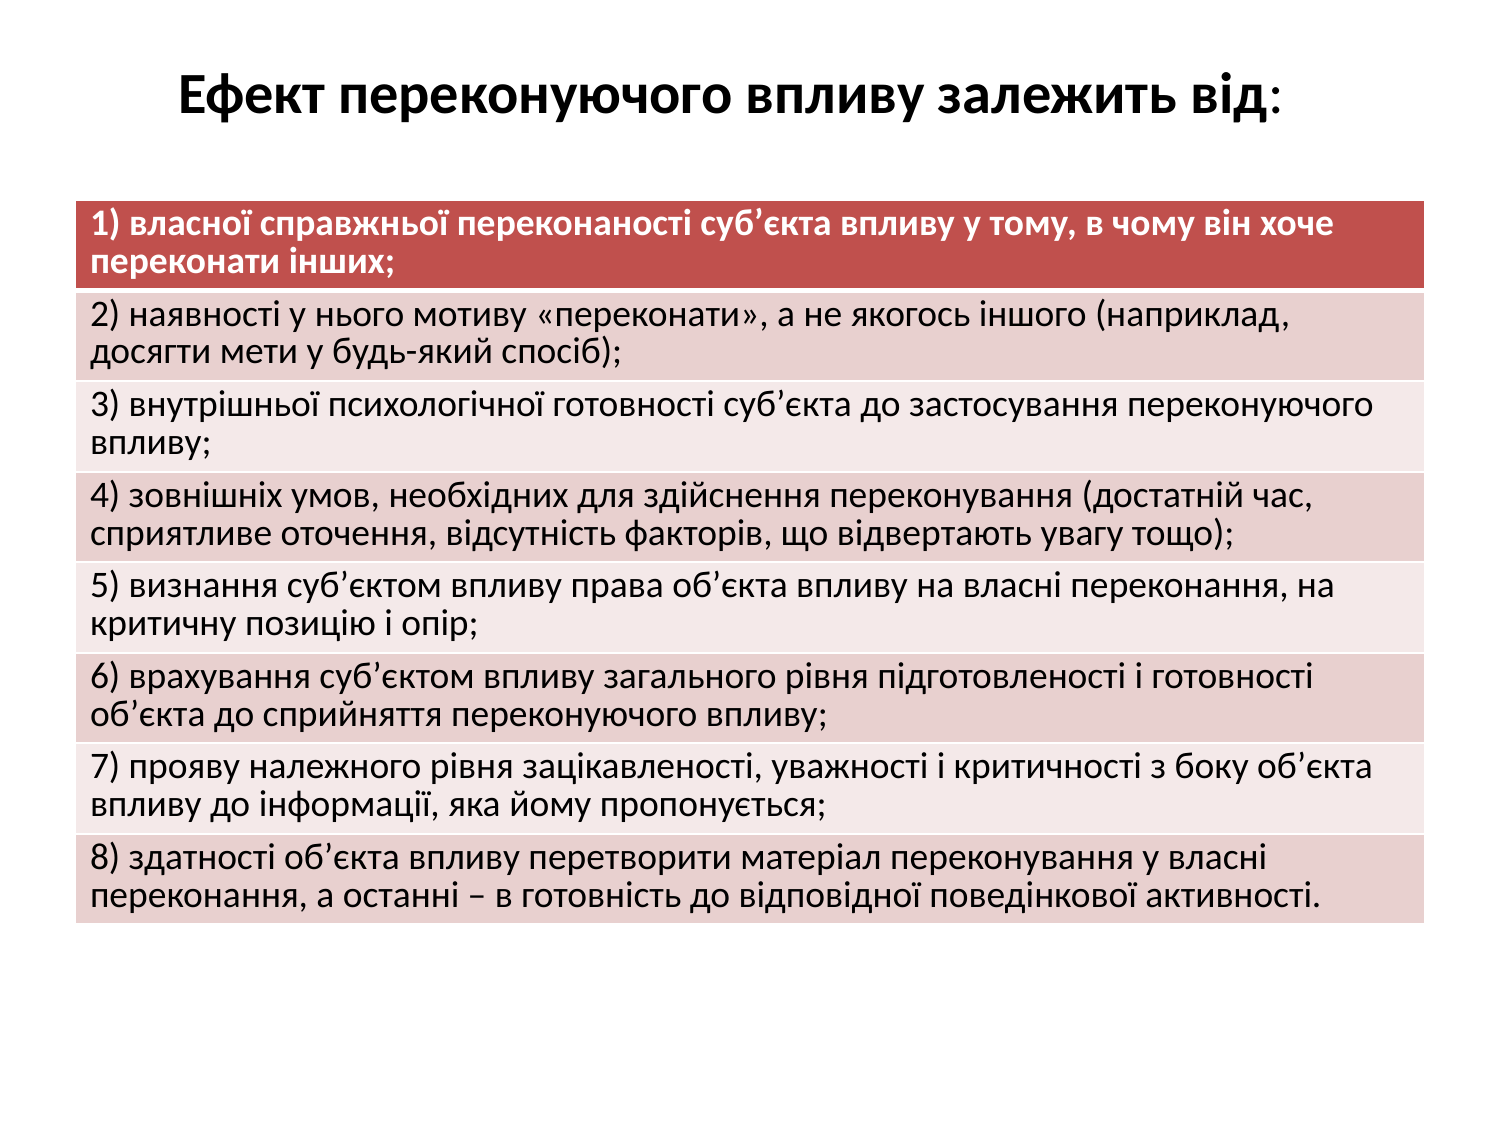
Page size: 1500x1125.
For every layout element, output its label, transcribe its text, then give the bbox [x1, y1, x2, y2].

table_header 1) власної справжньої переконаності суб’єкта впливу у тому, в чому він хоче переконати інших; [76, 201, 1424, 288]
table_cell 3) внутрішньої психологічної готовності суб’єкта до застосування переконуючого впливу; [76, 382, 1424, 471]
table_cell 5) визнання суб’єктом впливу права об’єкта впливу на власні переконання, на критичну позицію і опір; [76, 563, 1424, 652]
table_cell 6) врахування суб’єктом впливу загального рівня підготовленості і готовності об’єкта до сприйняття переконуючого впливу; [76, 654, 1424, 742]
table_cell 8) здатності об’єкта впливу перетворити матеріал переконування у власні переконання, а останні – в готовність до відповідної поведінкової активності. [76, 835, 1424, 923]
table_cell 7) прояву належного рівня зацікавленості, уважності і критичності з боку об’єкта впливу до інформації, яка йому пропонується; [76, 744, 1424, 833]
title Ефект переконуючого впливу залежить від: [87, 24, 1388, 155]
table_cell 2) наявності у нього мотиву «переконати», а не якогось іншого (наприклад, досягти мети у будь-який спосіб); [76, 293, 1424, 380]
table_cell 4) зовнішніх умов, необхідних для здійснення переконування (достатній час, сприятливе оточення, відсутність факторів, що відвертають увагу тощо); [76, 473, 1424, 561]
